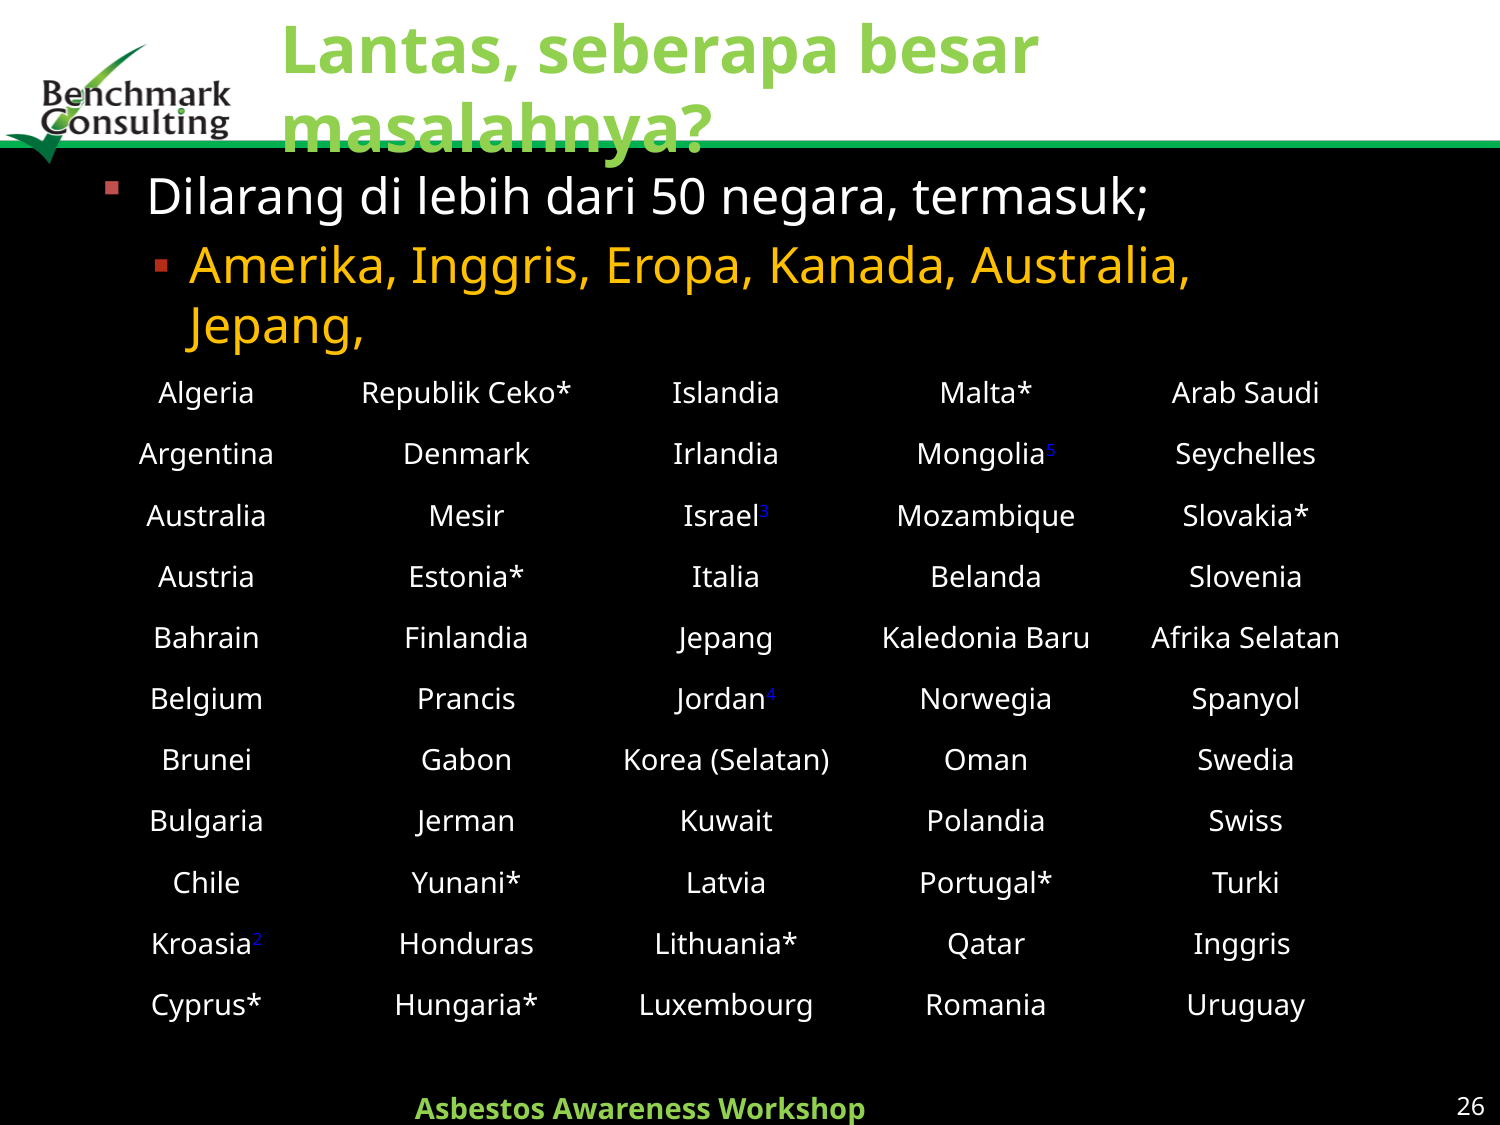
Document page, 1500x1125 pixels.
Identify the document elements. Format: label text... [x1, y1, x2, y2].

table_cell Argentina [77, 423, 337, 484]
slide_number 26 [1379, 1079, 1500, 1125]
picture [0, 35, 235, 166]
table_cell Kuwait [596, 790, 856, 851]
table_cell Jepang [596, 606, 856, 668]
table_cell Chile [77, 851, 337, 912]
table_cell Luxembourg [596, 974, 856, 1035]
table_cell Israel3 [596, 484, 856, 545]
list Dilarang di lebih dari 50 negara, termasuk; Amerika, Inggris, Eropa, Kanada, Australia, Jepang, [17, 148, 1341, 909]
table_cell Turki [1116, 851, 1376, 912]
table_cell Hungaria* [337, 974, 596, 1035]
table_header Islandia [596, 362, 856, 423]
table_cell Kaledonia Baru [856, 606, 1116, 668]
table_header Arab Saudi [1116, 362, 1376, 423]
table_cell Belanda [856, 545, 1116, 606]
table_header Malta* [856, 362, 1116, 423]
table_cell Spanyol [1116, 668, 1376, 729]
table_cell Brunei [77, 729, 337, 790]
table_cell Gabon [337, 729, 596, 790]
table_cell Lithuania* [596, 912, 856, 974]
table_cell Romania [856, 974, 1116, 1035]
table_cell Bulgaria [77, 790, 337, 851]
table_cell Jordan4 [596, 668, 856, 729]
table_cell Kroasia2 [77, 912, 337, 974]
table_cell Austria [77, 545, 337, 606]
table_cell Slovenia [1116, 545, 1376, 606]
table_cell Jerman [337, 790, 596, 851]
table_cell Qatar [856, 912, 1116, 974]
table_header Republik Ceko* [337, 362, 596, 423]
table_cell Estonia* [337, 545, 596, 606]
table_cell Belgium [77, 668, 337, 729]
table_cell Finlandia [337, 606, 596, 668]
table_cell Latvia [596, 851, 856, 912]
table_cell Portugal* [856, 851, 1116, 912]
table_cell Seychelles [1116, 423, 1376, 484]
table_cell Irlandia [596, 423, 856, 484]
table_cell Swedia [1116, 729, 1376, 790]
table_cell Swiss [1116, 790, 1376, 851]
table_cell Prancis [337, 668, 596, 729]
table_cell Mozambique [856, 484, 1116, 545]
table_cell Oman [856, 729, 1116, 790]
table_cell Polandia [856, 790, 1116, 851]
table_cell Cyprus* [77, 974, 337, 1035]
title Lantas, seberapa besar masalahnya? [265, 0, 1262, 148]
footer Asbestos Awareness Workshop [253, 1078, 1028, 1125]
table_cell Italia [596, 545, 856, 606]
table_cell Mesir [337, 484, 596, 545]
table_cell Denmark [337, 423, 596, 484]
table_cell Uruguay [1116, 974, 1376, 1035]
table_header Algeria [77, 362, 337, 423]
table_cell Inggris [1116, 912, 1376, 974]
table_cell Norwegia [856, 668, 1116, 729]
table_cell Bahrain [77, 606, 337, 668]
table_cell Afrika Selatan [1116, 606, 1376, 668]
table_cell Mongolia5 [856, 423, 1116, 484]
table_cell Slovakia* [1116, 484, 1376, 545]
table_cell Honduras [337, 912, 596, 974]
table_cell Australia [77, 484, 337, 545]
table_cell Korea (Selatan) [596, 729, 856, 790]
table_cell Yunani* [337, 851, 596, 912]
